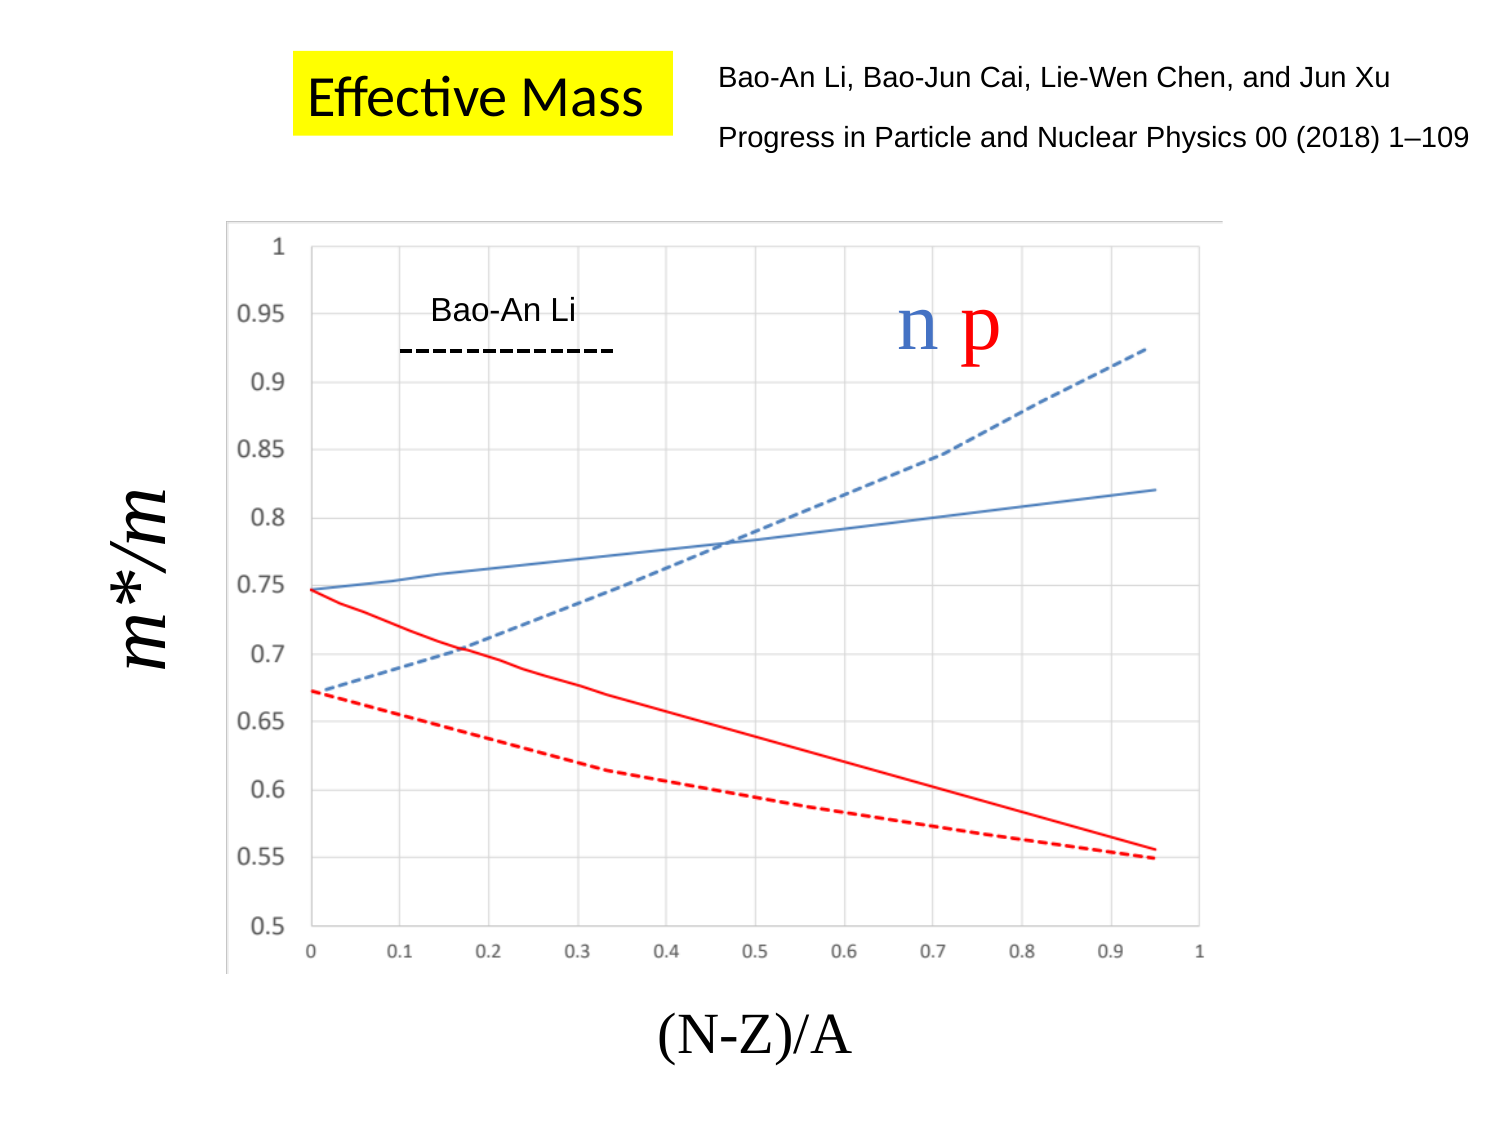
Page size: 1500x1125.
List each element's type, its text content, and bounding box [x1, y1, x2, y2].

picture [225, 220, 1223, 974]
text_box Progress in Particle and Nuclear Physics 00 (2018) 1–109 [703, 111, 1500, 162]
text_box m*/m [74, 437, 190, 688]
text_box Effective Mass [293, 50, 673, 136]
text_box (N-Z)/A [643, 988, 893, 1073]
text_box Bao-An Li, Bao-Jun Cai, Lie-Wen Chen, and Jun Xu [703, 51, 1480, 102]
